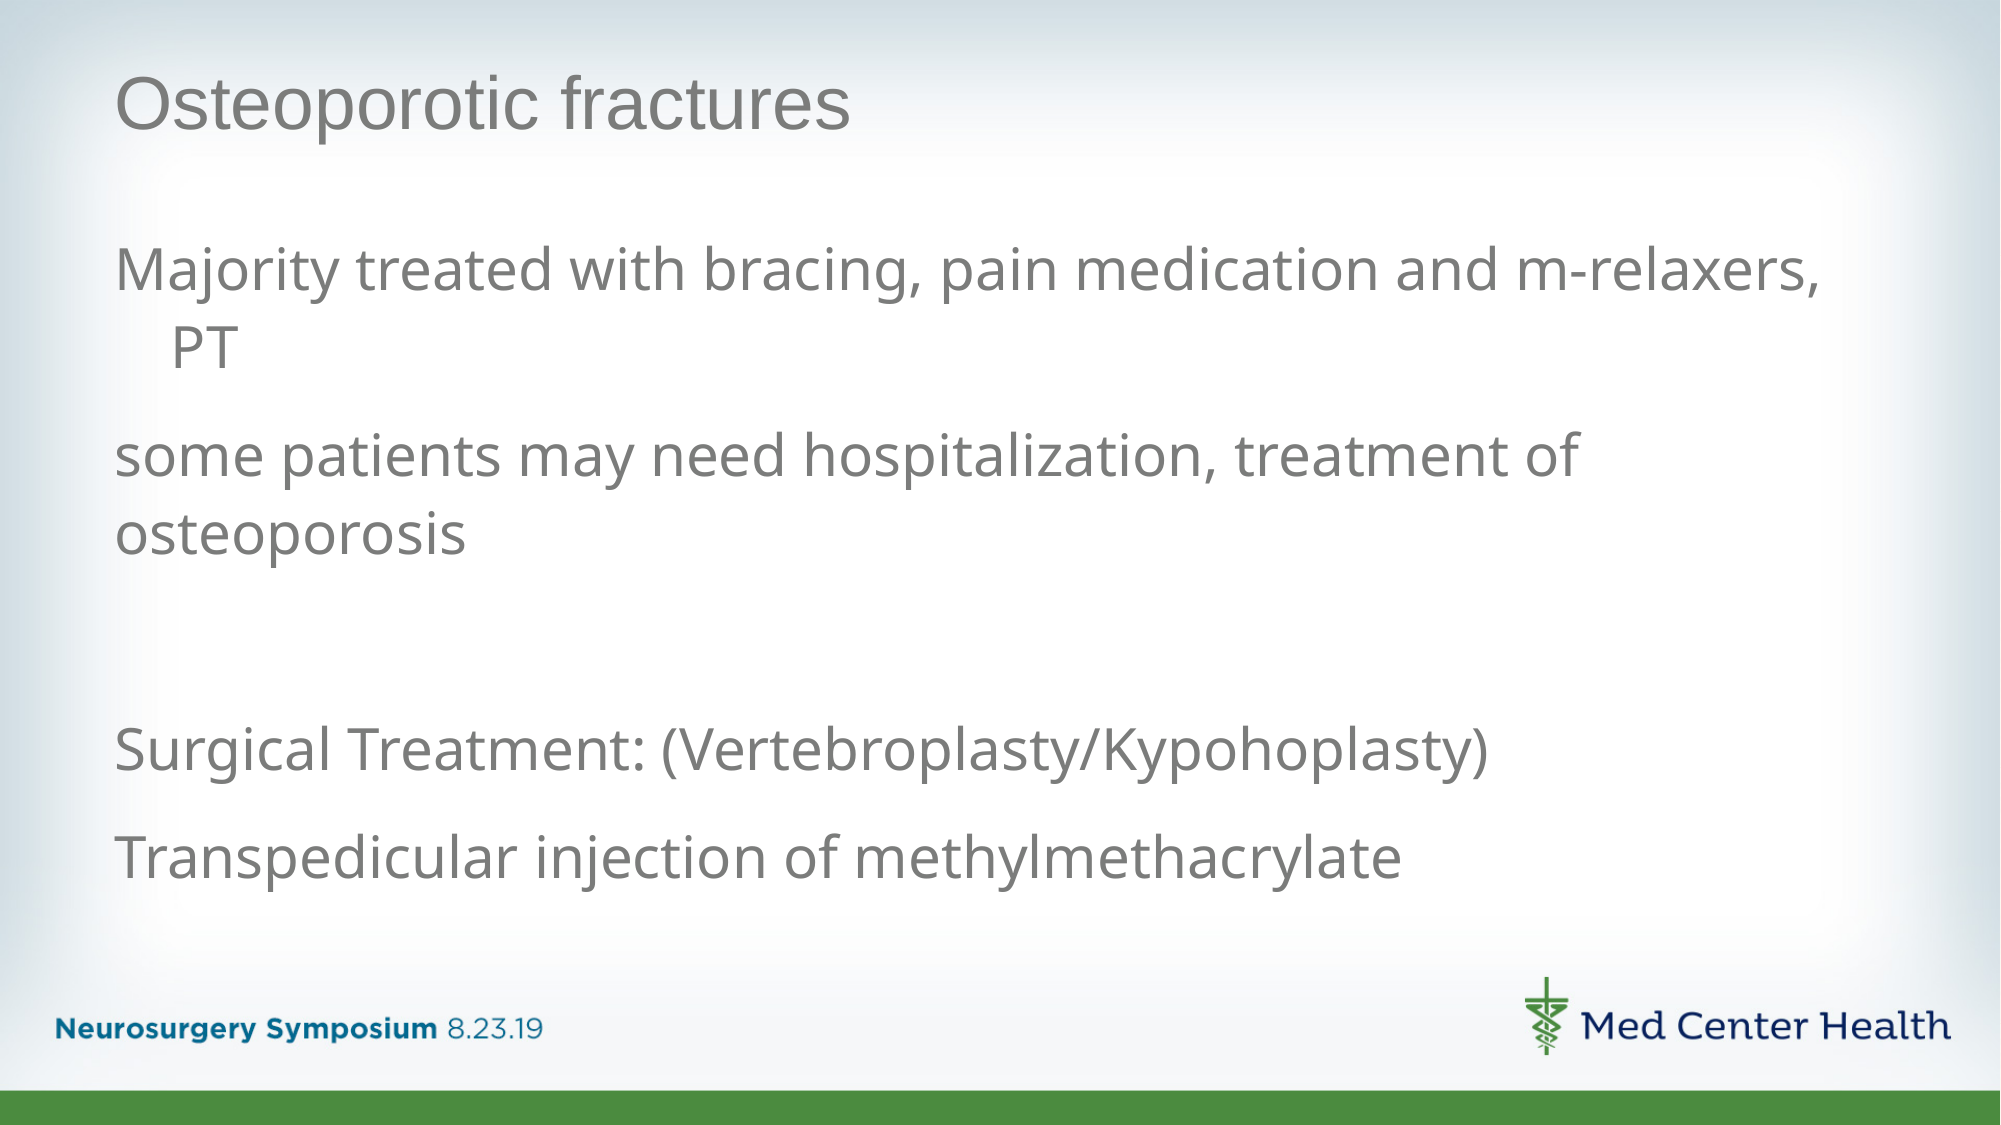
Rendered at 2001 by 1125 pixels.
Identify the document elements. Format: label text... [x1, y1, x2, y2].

title Osteoporotic fractures [99, 45, 1899, 194]
picture [0, 0, 2001, 1125]
list Majority treated with bracing, pain medication and m-relaxers, PT some patients may need hospitalization, treatment of osteoporosis Surgical Treatment: (Vertebroplasty/Kypohoplasty) Transpedicular injection of methylmethacrylate [99, 216, 1899, 972]
